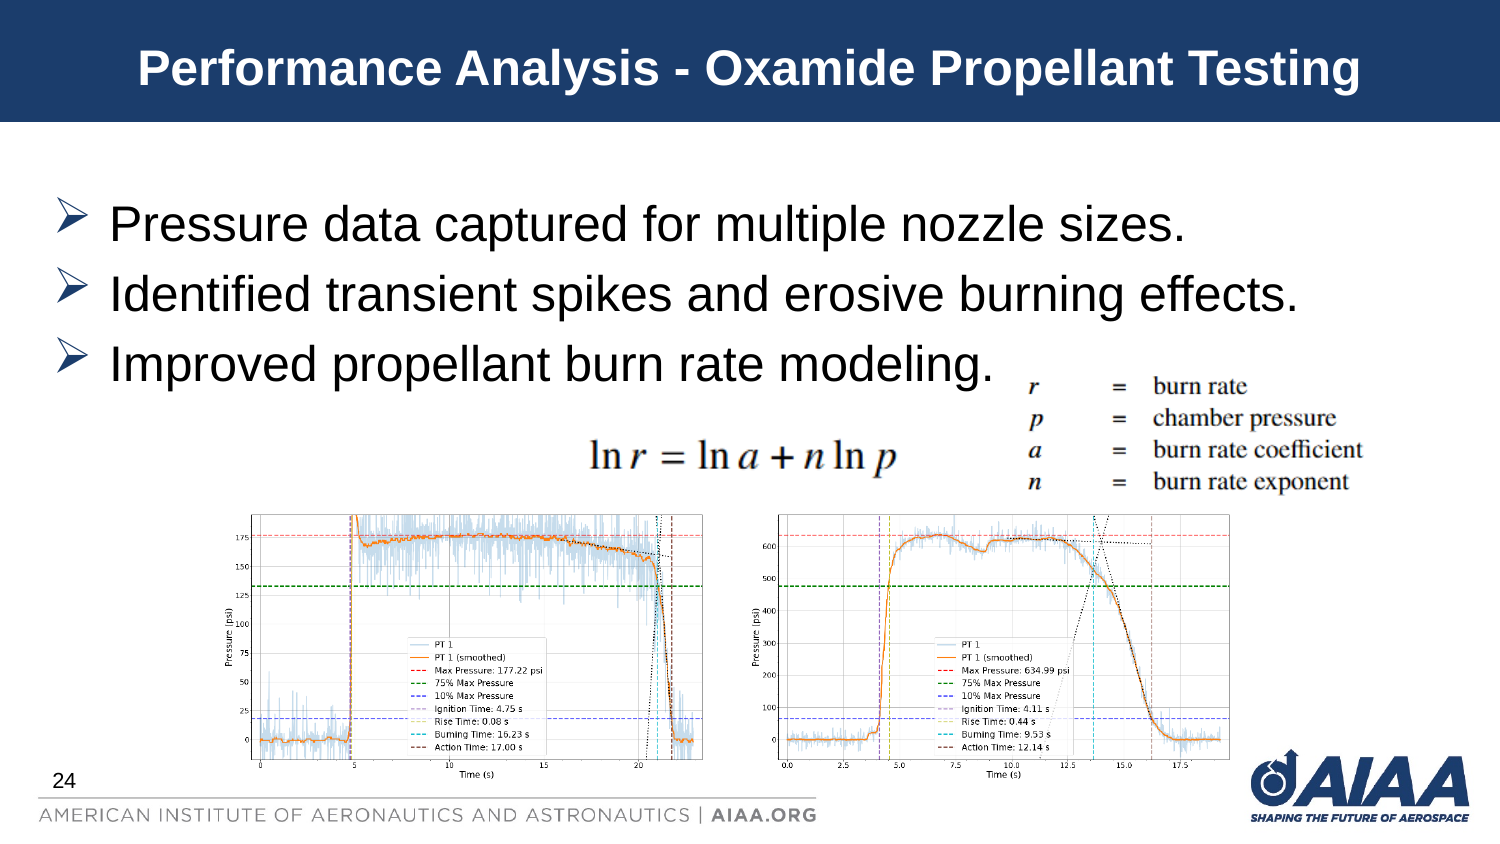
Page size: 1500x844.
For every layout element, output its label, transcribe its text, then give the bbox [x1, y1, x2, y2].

title Performance Analysis - Oxamide Propellant Testing [37, 23, 1463, 109]
picture [0, 122, 1500, 844]
list Pressure data captured for multiple nozzle sizes. Identified transient spikes and erosive burning effects. Improved propellant burn rate modeling. [37, 184, 1464, 737]
slide_number 24 [37, 759, 188, 788]
